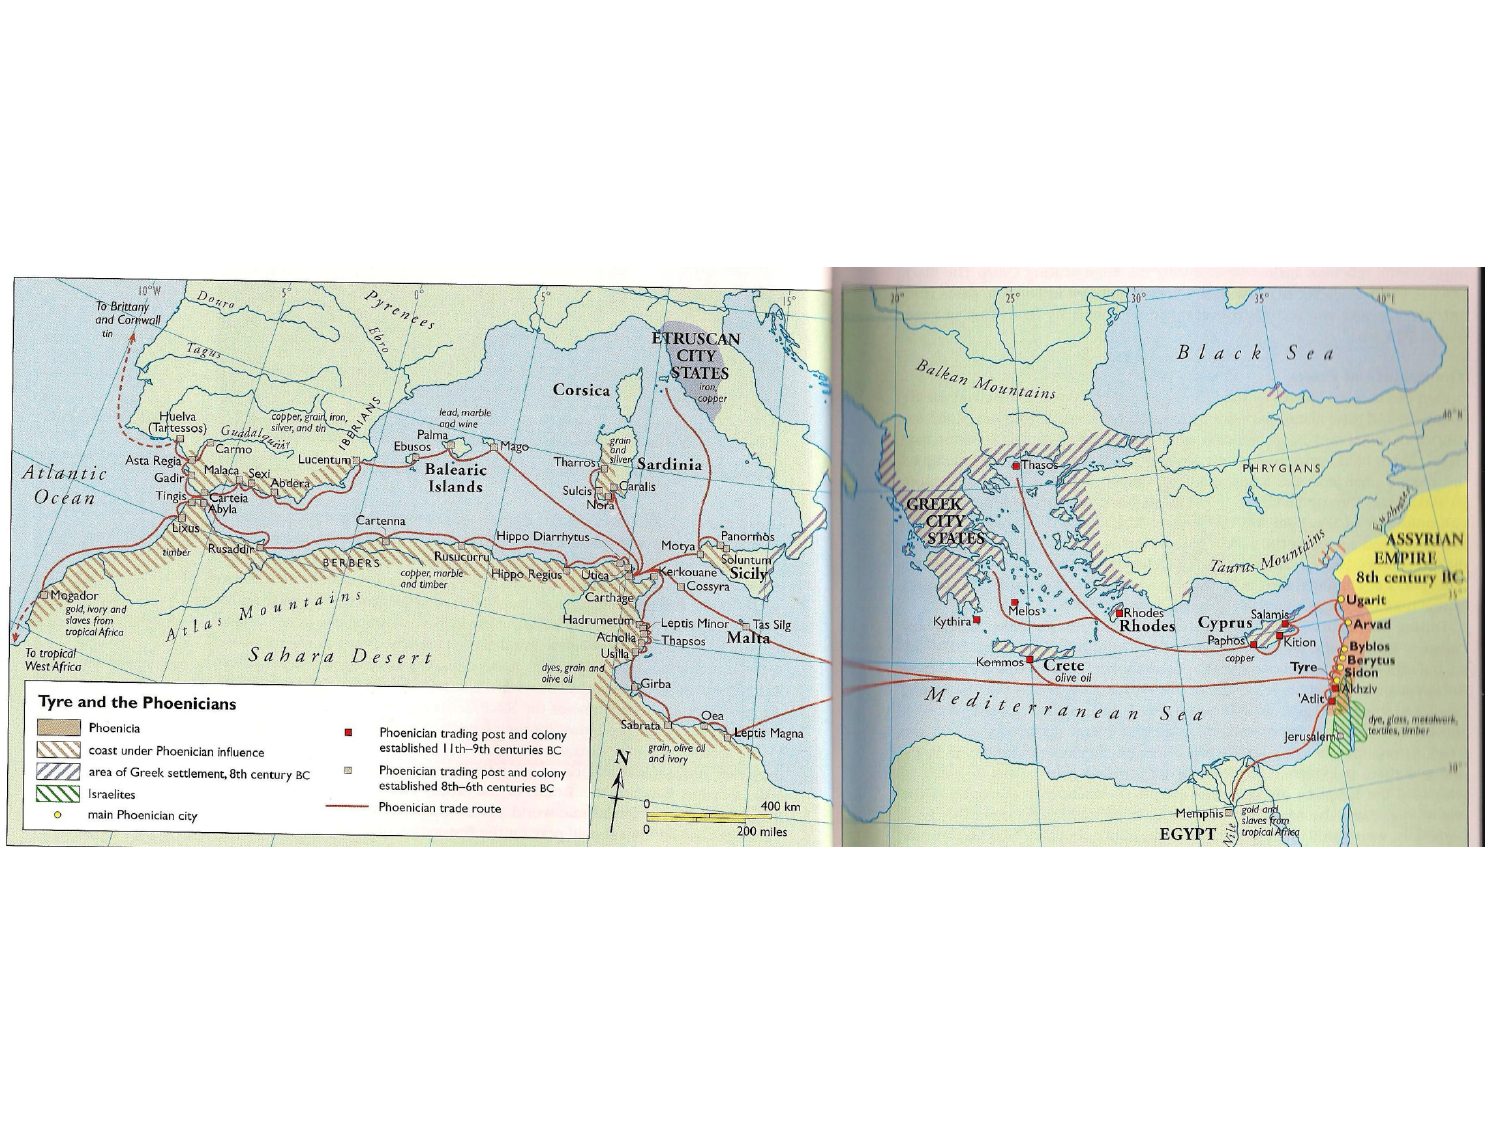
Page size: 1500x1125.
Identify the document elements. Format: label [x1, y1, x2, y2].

picture [0, 266, 1485, 847]
